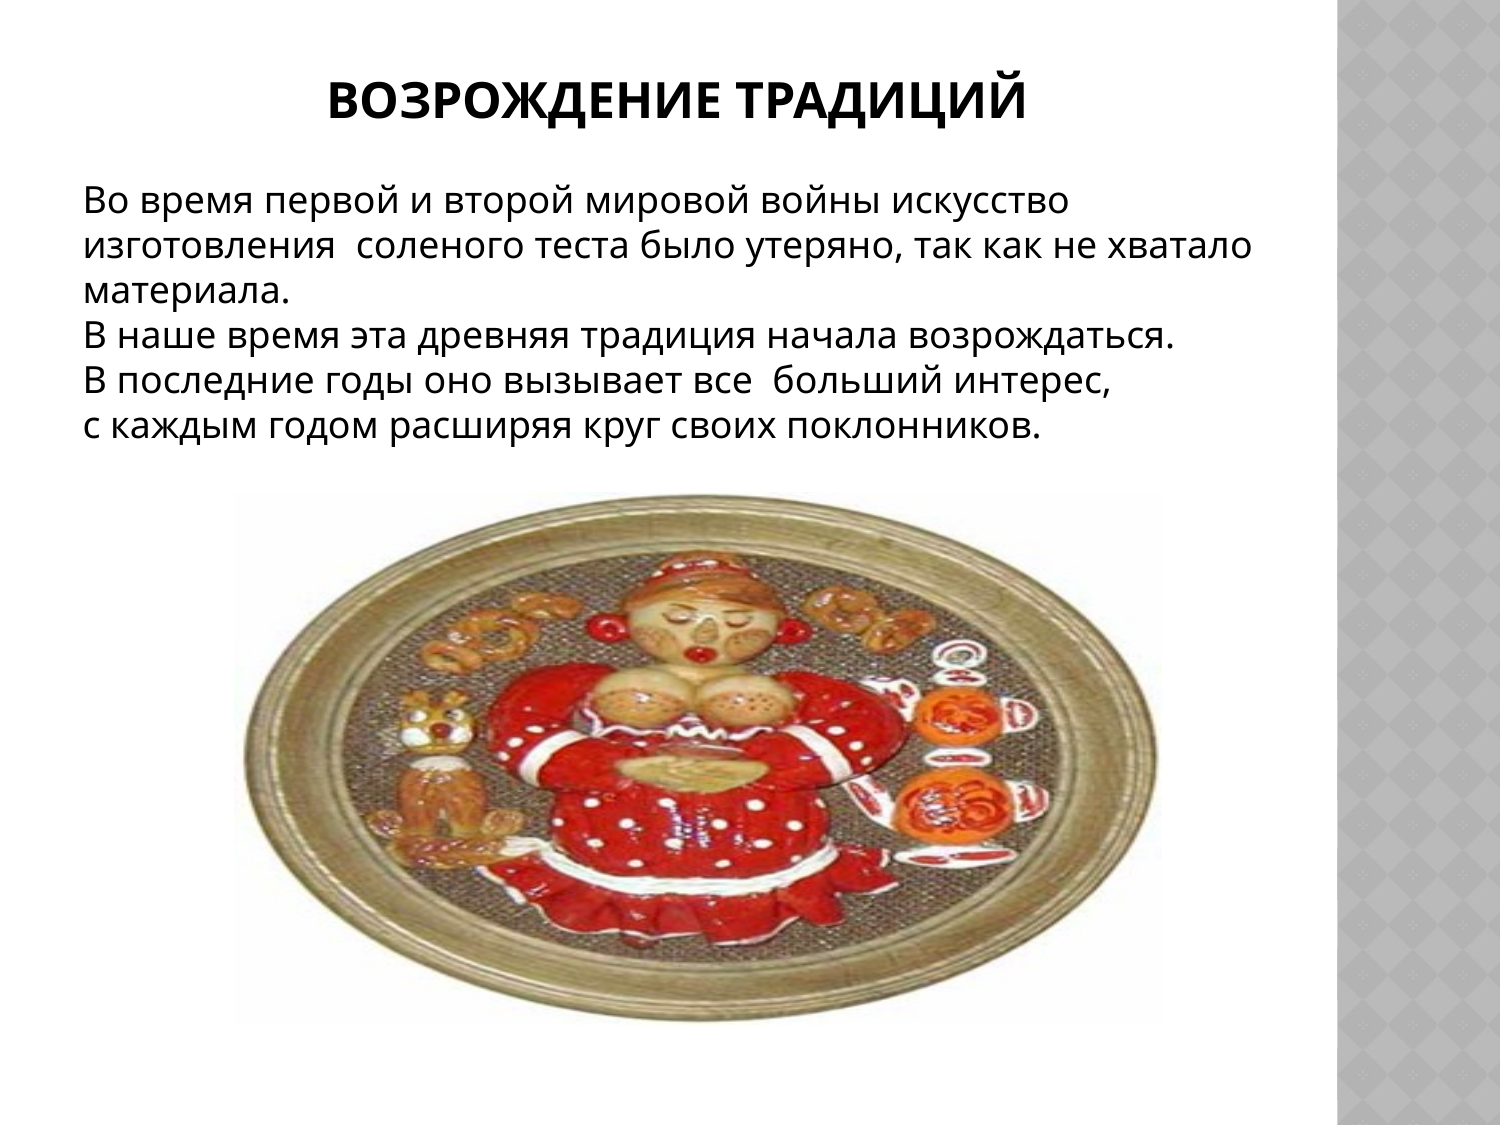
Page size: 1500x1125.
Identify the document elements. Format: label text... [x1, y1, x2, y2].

title Возрождение традиций [75, 37, 1243, 129]
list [233, 491, 1163, 1026]
list Во время первой и второй мировой войны искусство изготовления соленого теста было утеряно, так как не хватало материала. В наше время эта древняя традиция начала возрождаться. В последние годы оно вызывает все больший интерес, с каждым годом расширяя круг своих поклонников. [75, 175, 1301, 528]
